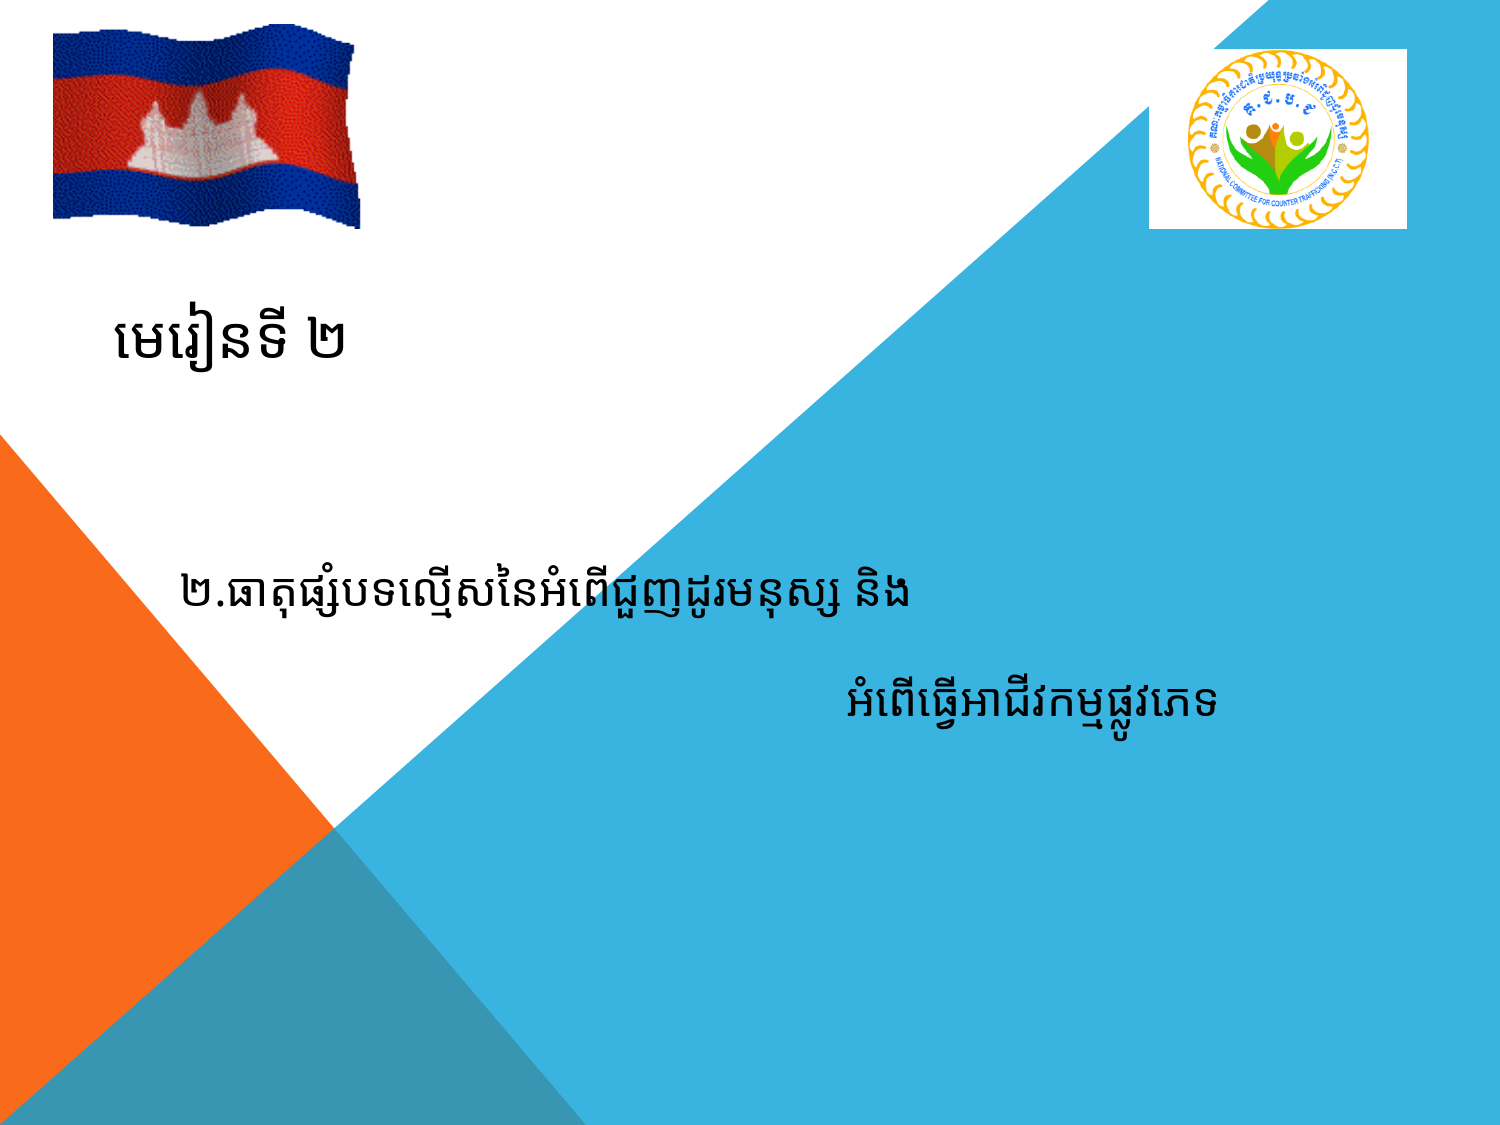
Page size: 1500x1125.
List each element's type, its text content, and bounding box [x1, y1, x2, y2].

picture [52, 24, 363, 229]
picture [1149, 49, 1407, 229]
title [193, 326, 1469, 409]
text_box មេរៀនទី ២ [53, 278, 425, 378]
text_box ២.ធាតុផ្សំបទល្មើសនៃអំពើជួញដូរមនុស្ស និង អំពើធ្វើអាជីវកម្មផ្លូវភេទ [149, 497, 1363, 738]
